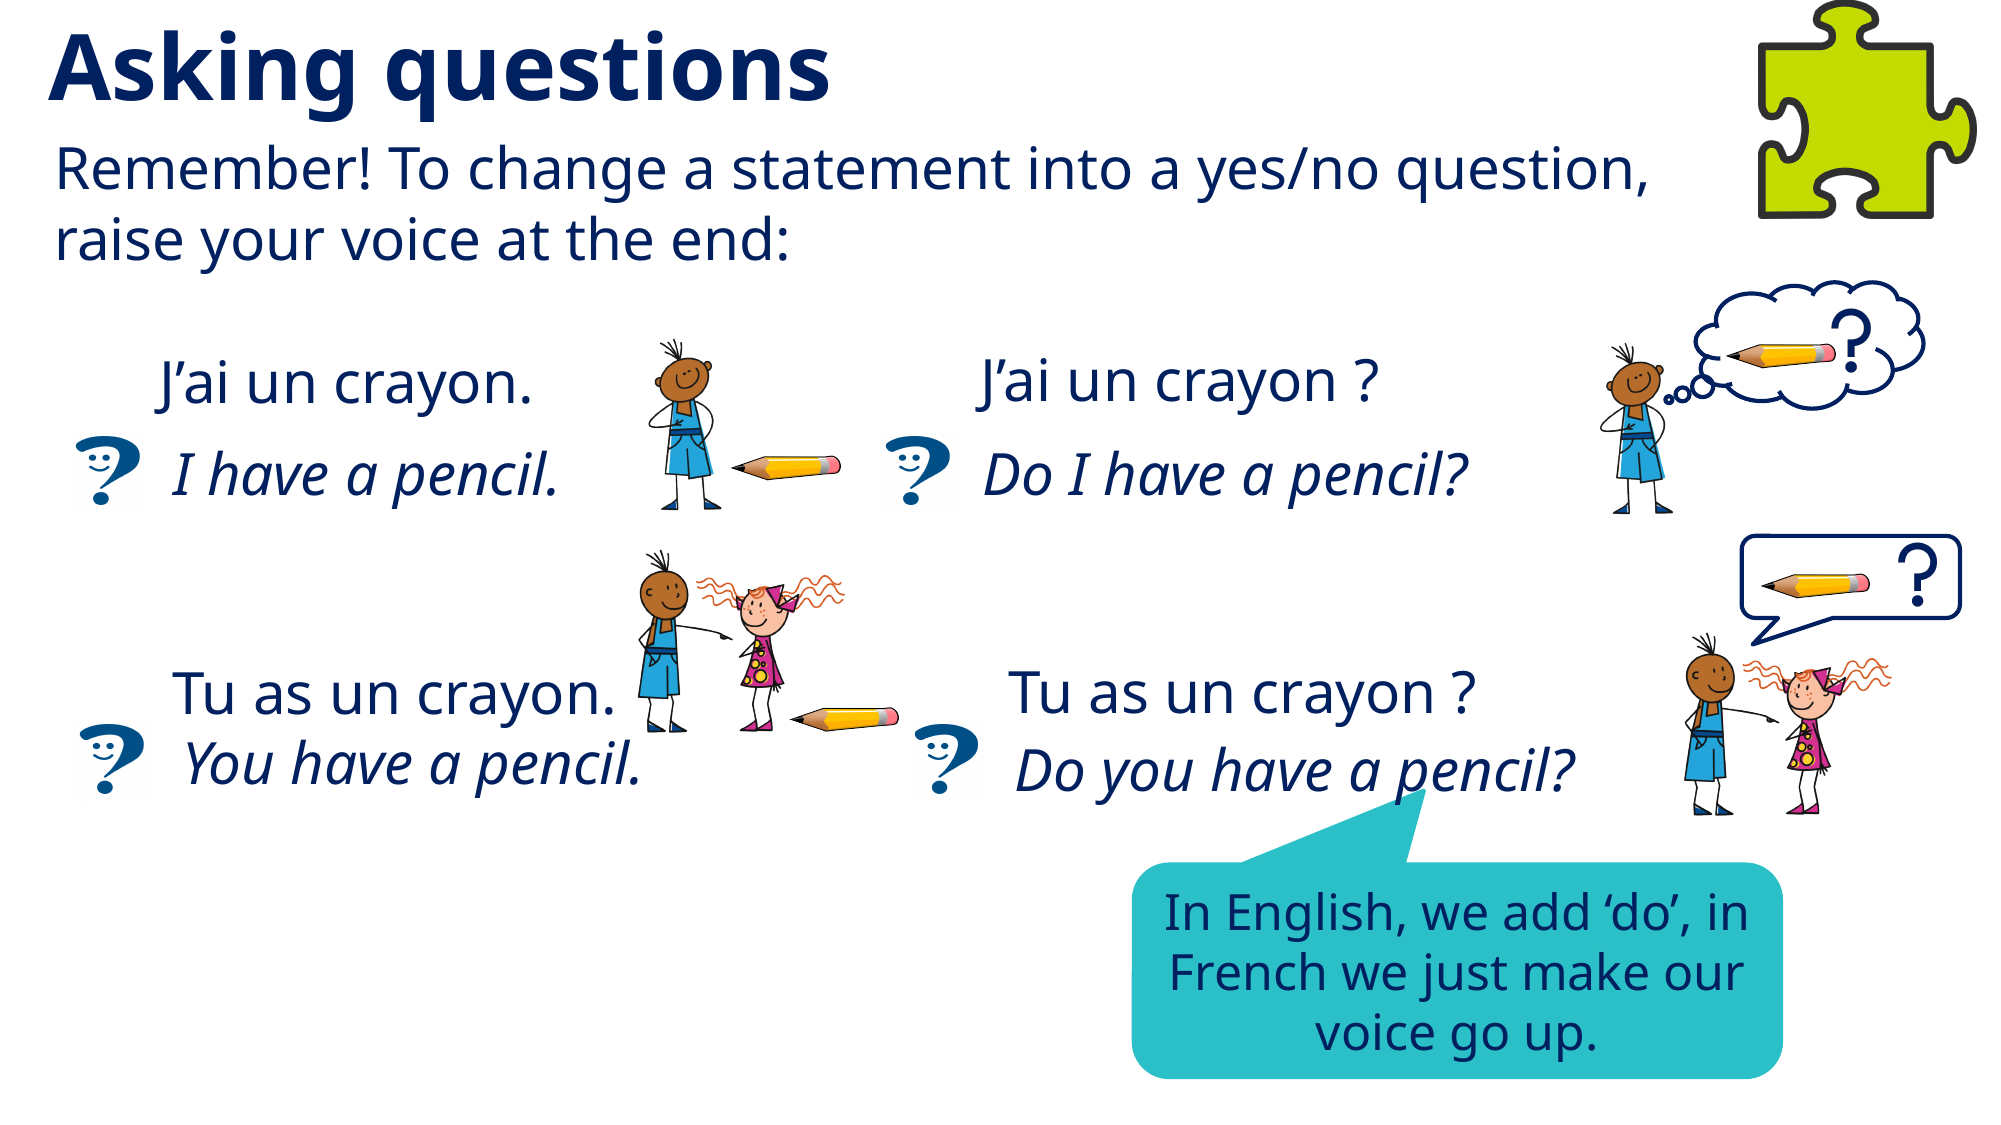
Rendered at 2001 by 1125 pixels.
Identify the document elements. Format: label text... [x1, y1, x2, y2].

picture [908, 718, 987, 806]
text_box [1498, 281, 1924, 537]
text_box You have a pencil. [167, 718, 740, 804]
text_box In English, we add ‘do’, in French we just make our voice go up. [1131, 811, 1784, 1080]
text_box J’ai un crayon. [144, 338, 542, 423]
picture [547, 319, 900, 751]
text_box I have a pencil. [158, 429, 542, 515]
picture [69, 429, 148, 517]
text_box Remember! To change a statement into a yes/no question, raise your voice at the end: [39, 124, 1765, 280]
picture [879, 429, 958, 517]
picture [1725, 328, 1836, 385]
text_box Tu as un crayon. [157, 649, 559, 734]
picture [1759, 557, 1871, 614]
text_box J’ai un crayon ? [965, 335, 1462, 421]
text_box Tu as un crayon ? [993, 647, 1597, 733]
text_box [1610, 533, 1961, 834]
picture [1758, 0, 1977, 219]
text_box Do you have a pencil? [999, 725, 1605, 811]
picture [73, 718, 152, 806]
title Asking questions [33, 0, 1756, 128]
text_box Do I have a pencil? [968, 430, 1493, 515]
